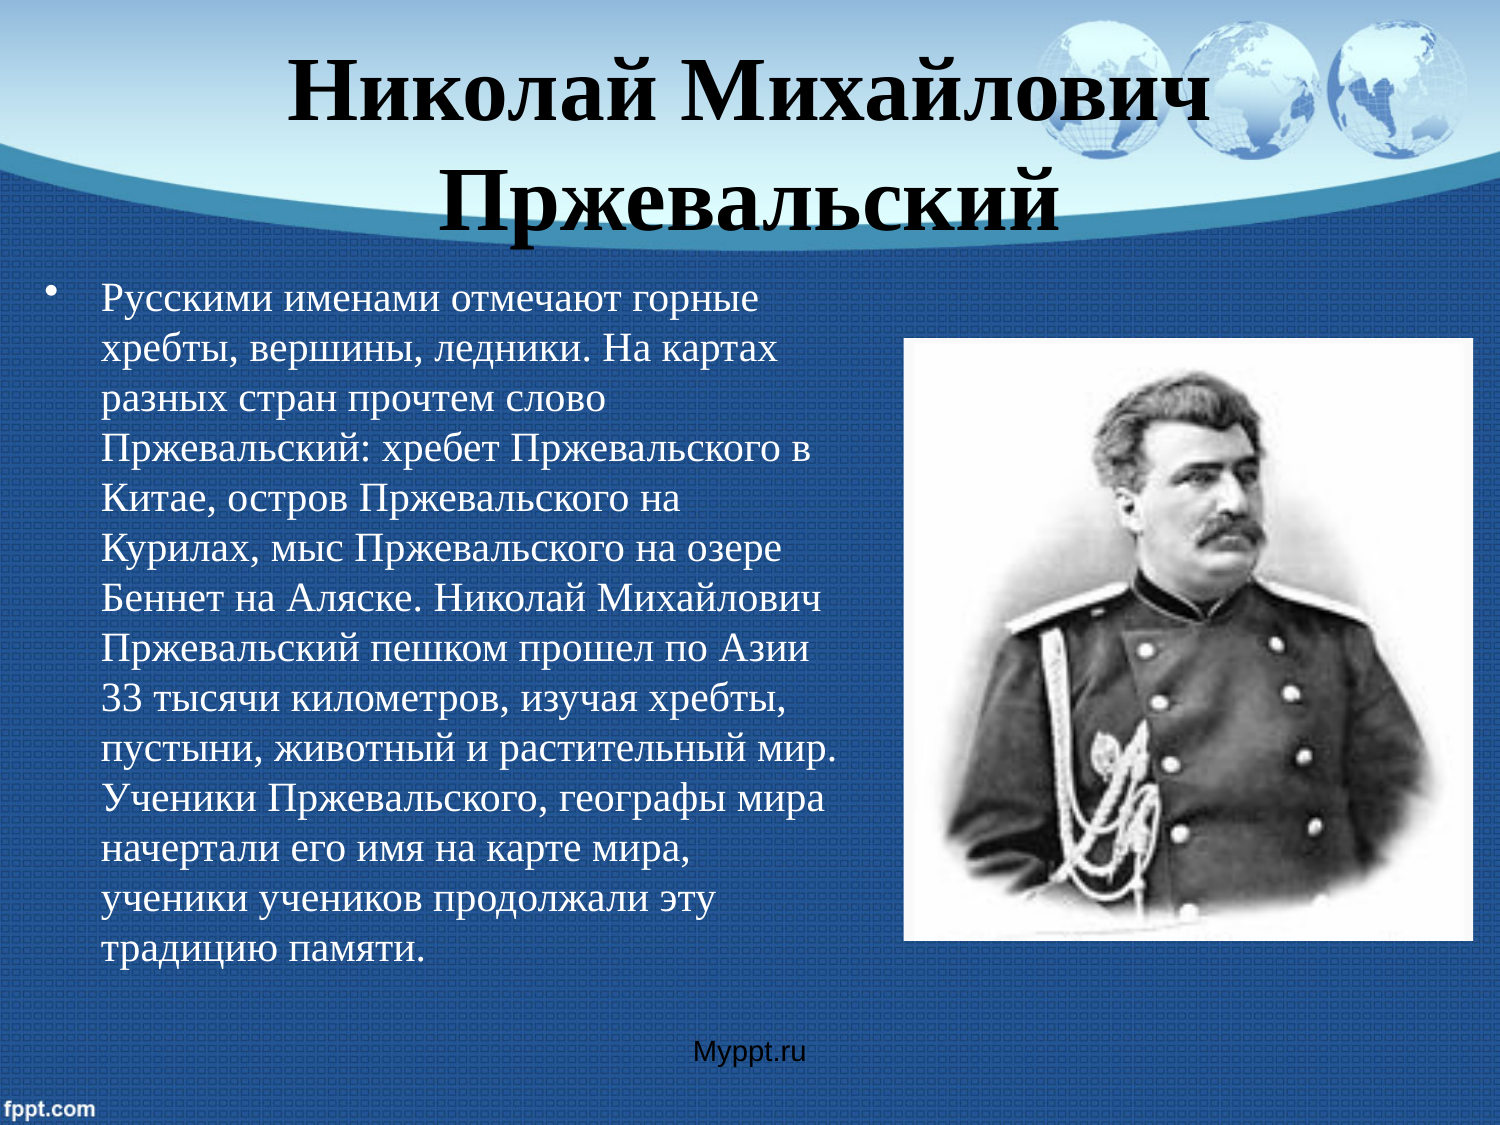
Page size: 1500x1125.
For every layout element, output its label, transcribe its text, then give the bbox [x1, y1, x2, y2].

title Николай Михайлович Пржевальский [74, 44, 1426, 233]
list Русскими именами отмечают горные хребты, вершины, ледники. На картах разных стран прочтем слово Пржевальский: хребет Пржевальского в Китае, остров Пржевальского на Курилах, мыс Пржевальского на озере Беннет на Аляске. Николай Михайлович Пржевальский пешком прошел по Азии 33 тысячи километров, изучая хребты, пустыни, животный и растительный мир. Ученики Пржевальского, географы мира начертали его имя на карте мира, ученики учеников продолжали эту традицию памяти. [29, 262, 857, 1125]
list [903, 337, 1474, 941]
picture [0, 0, 1500, 1125]
footer Myppt.ru [512, 1024, 988, 1103]
